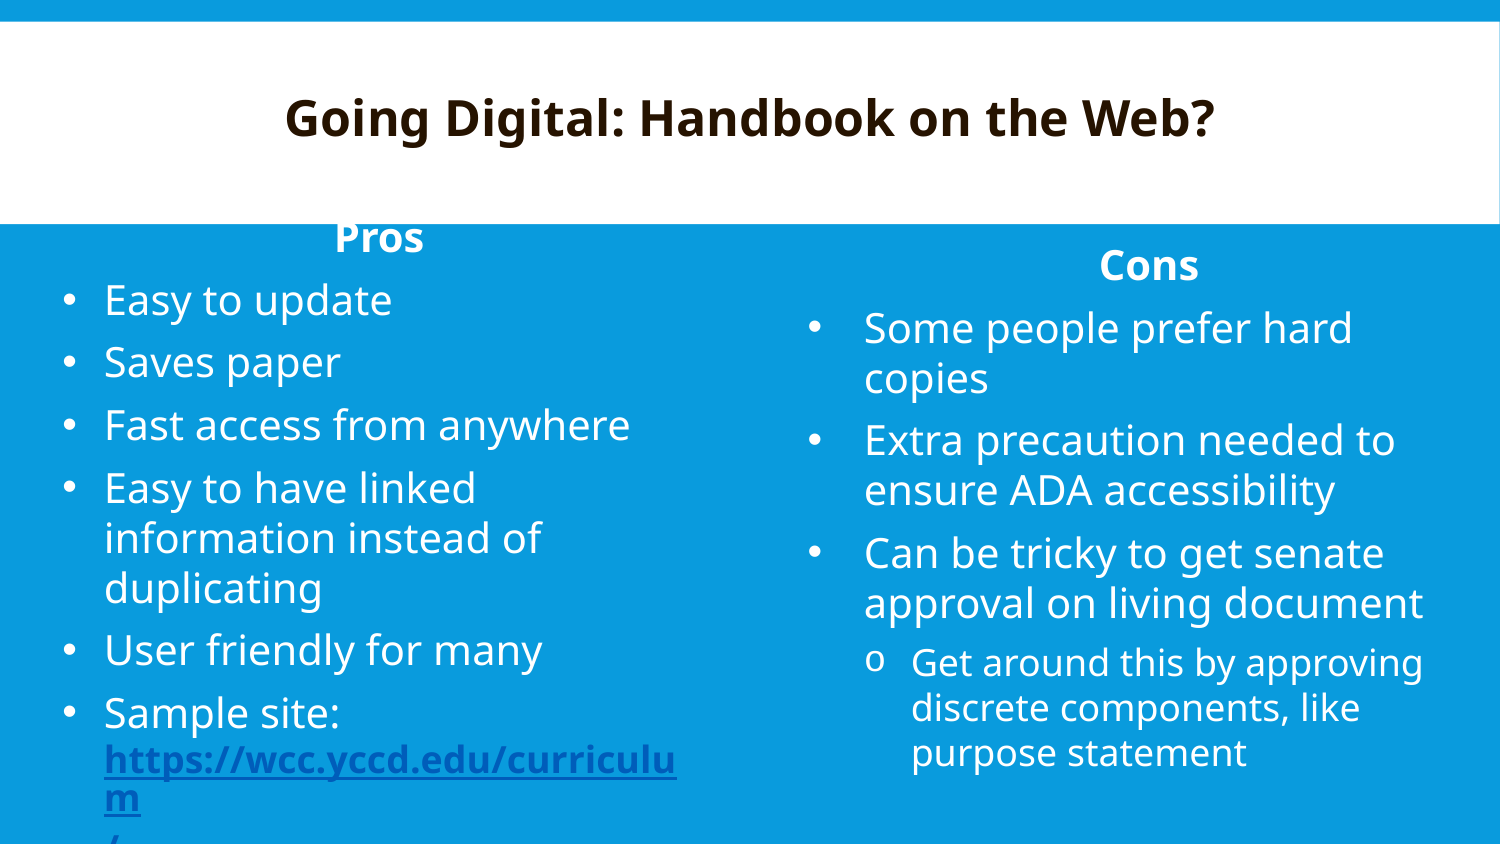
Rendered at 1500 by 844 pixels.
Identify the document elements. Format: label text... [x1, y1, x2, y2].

list Cons Some people prefer hard copies Extra precaution needed to ensure ADA accessibility Can be tricky to get senate approval on living document Get around this by approving discrete components, like purpose statement [792, 223, 1449, 785]
list Pros Easy to update Saves paper Fast access from anywhere Easy to have linked information instead of duplicating User friendly for many Sample site: https://wcc.yccd.edu/curriculum/ [51, 228, 708, 818]
picture [112, 836, 117, 844]
title Going Digital: Handbook on the Web? [51, 72, 1449, 167]
